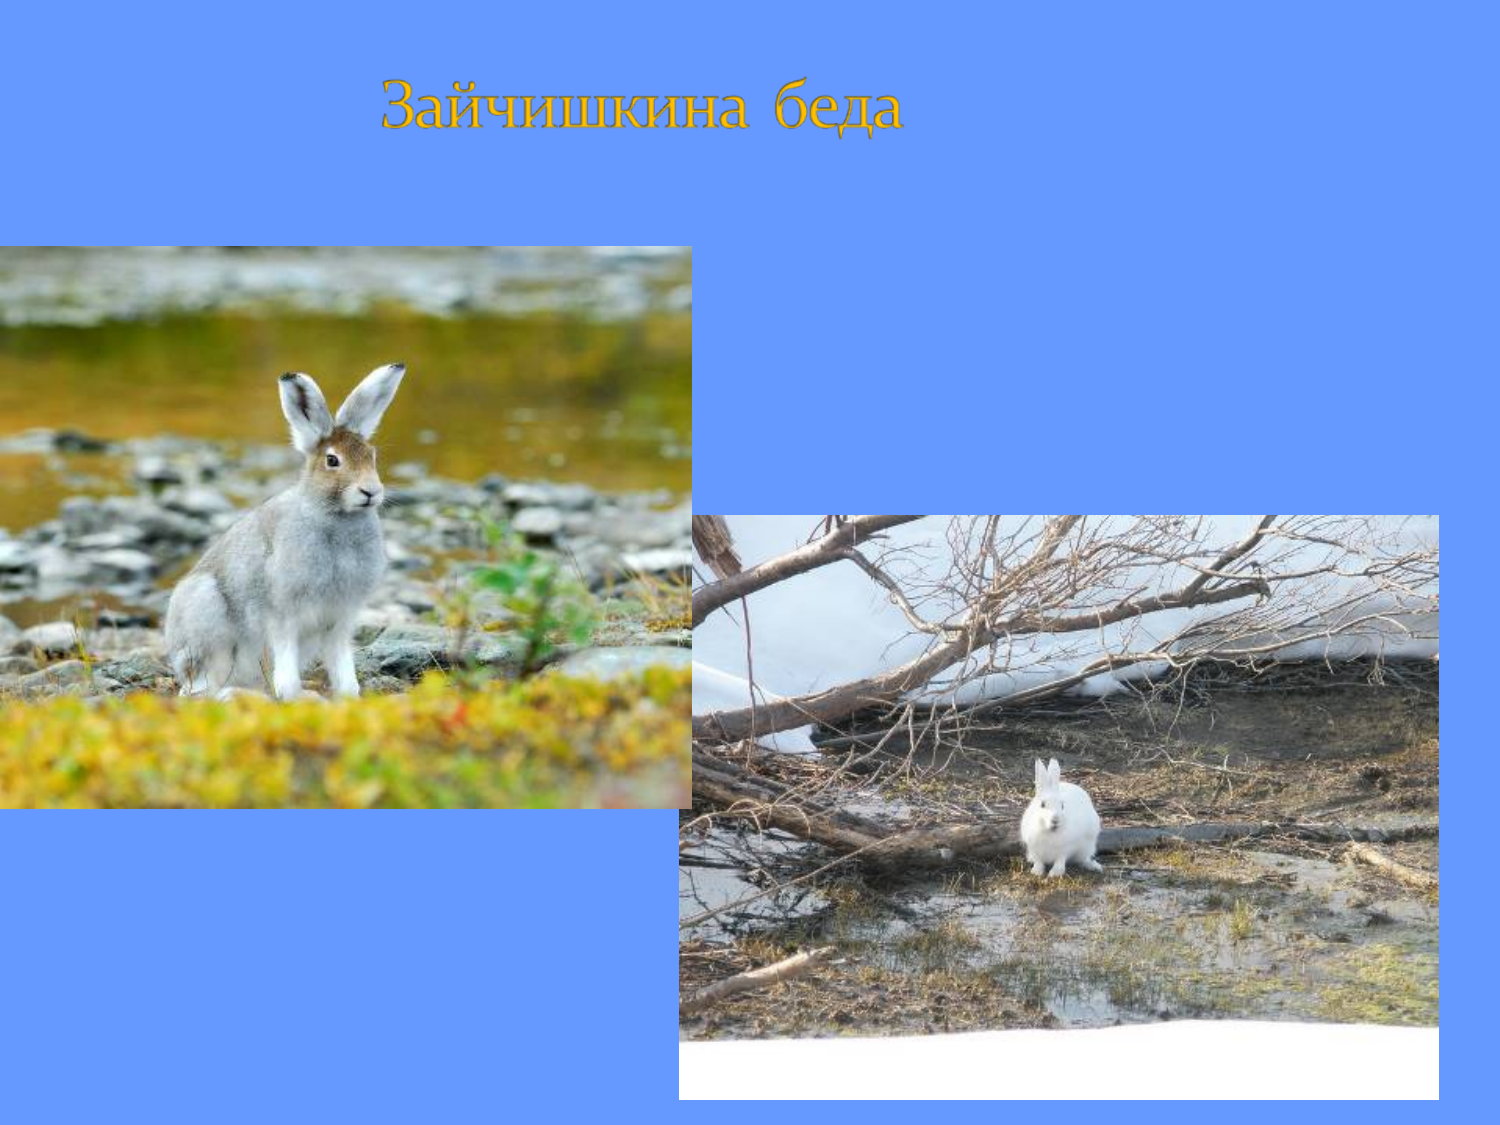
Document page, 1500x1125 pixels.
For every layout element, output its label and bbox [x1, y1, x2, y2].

list [682, 518, 1438, 1099]
picture [0, 246, 692, 809]
title [73, 23, 1427, 155]
